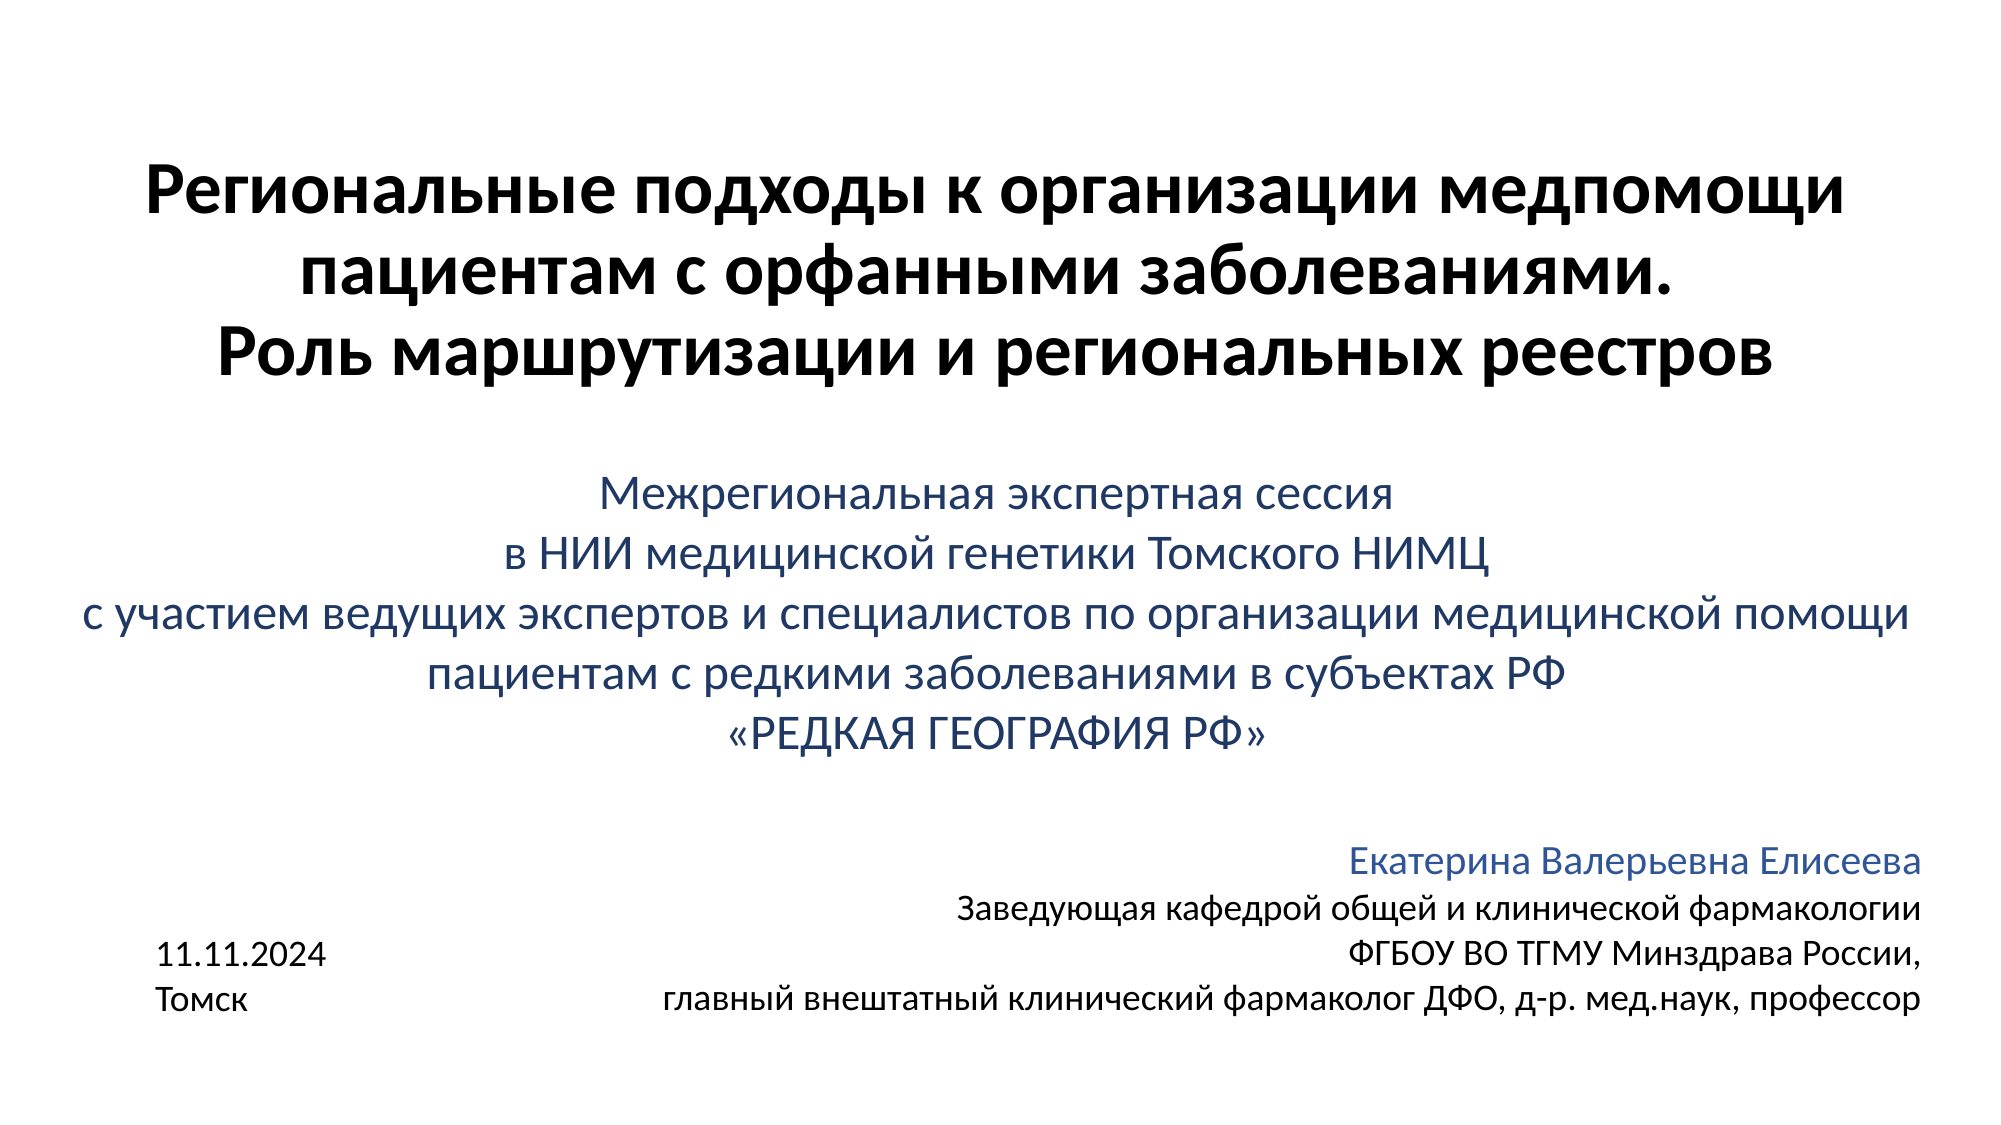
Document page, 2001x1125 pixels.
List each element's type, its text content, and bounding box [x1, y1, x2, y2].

text_box Екатерина Валерьевна Елисеева Заведующая кафедрой общей и клинической фармакологии ФГБОУ ВО ТГМУ Минздрава России, главный внештатный клинический фармаколог ДФО, д-р. мед.наук, профессор [306, 825, 1938, 1026]
text_box 11.11.2024 Томск [140, 921, 553, 1027]
text_box Межрегиональная экспертная сессия в НИИ медицинской генетики Томского НИМЦ с участием ведущих экспертов и специалистов по организации медицинской помощи пациентам с редкими заболеваниями в субъектах РФ «РЕДКАЯ ГЕОГРАФИЯ РФ» [29, 452, 1964, 768]
title Региональные подходы к организации медпомощи пациентам с орфанными заболеваниями. Роль маршрутизации и региональных реестров [82, 60, 1911, 452]
